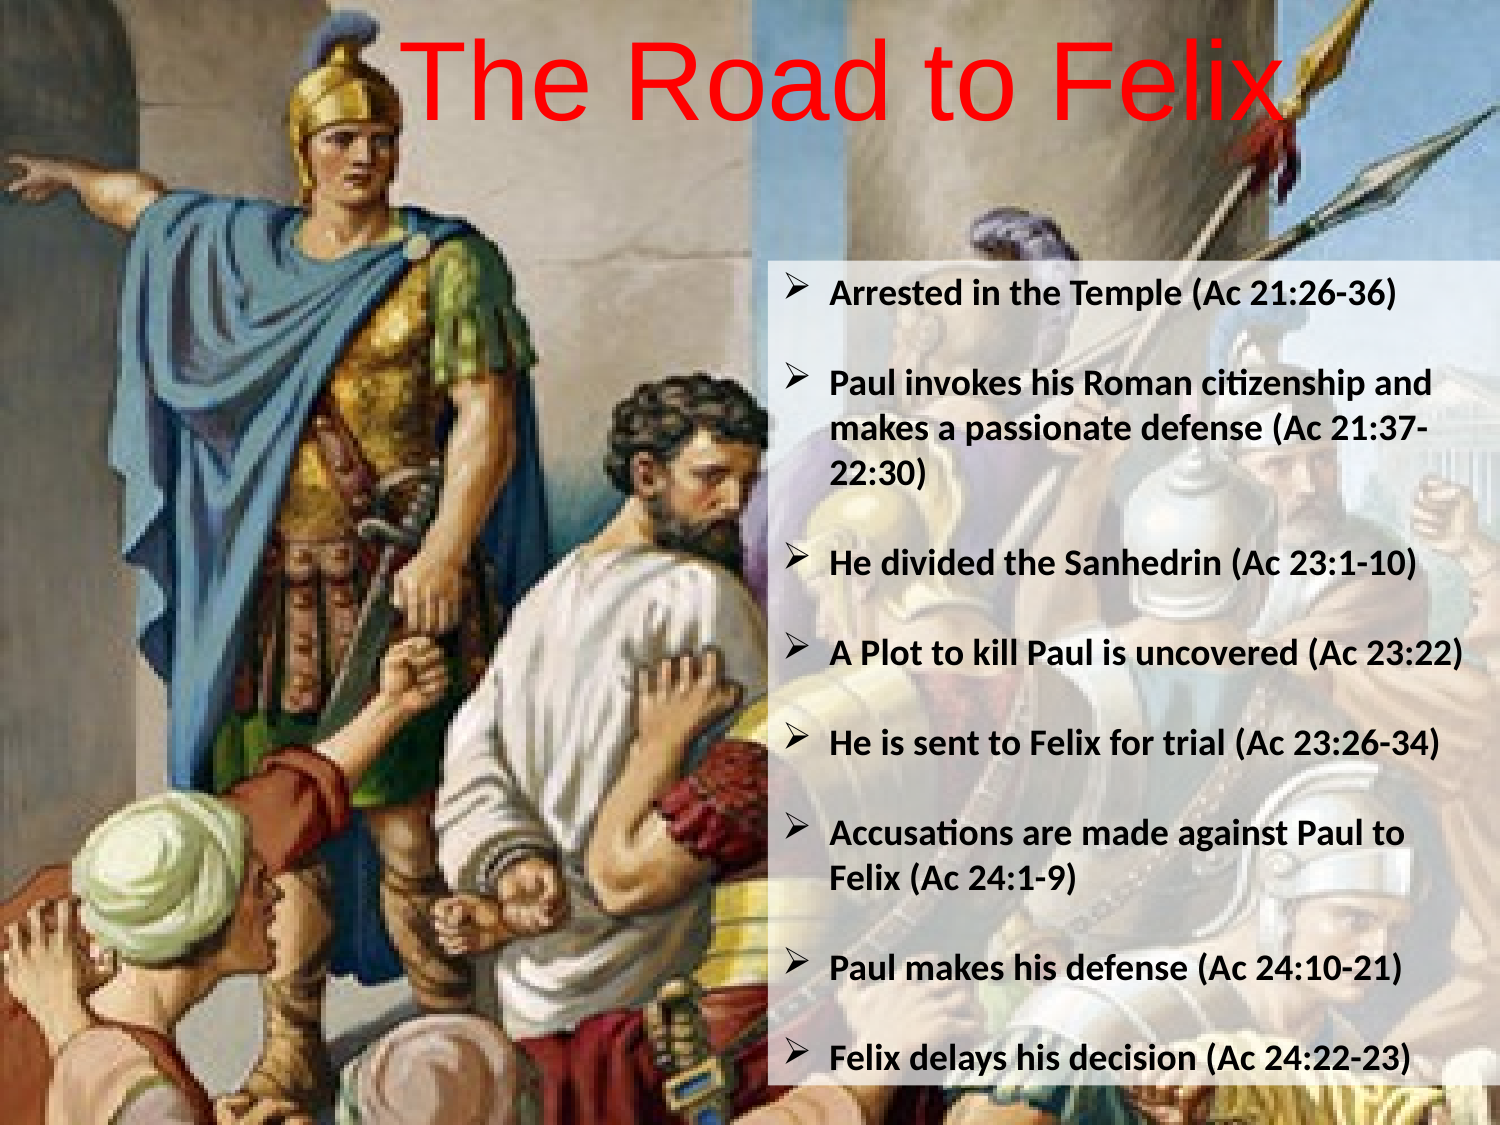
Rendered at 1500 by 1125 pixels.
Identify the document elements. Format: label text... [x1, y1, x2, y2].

picture [0, 0, 1500, 1125]
text_box The Road to Felix [383, 0, 1302, 150]
text_box Arrested in the Temple (Ac 21:26-36) Paul invokes his Roman citizenship and makes a passionate defense (Ac 21:37-22:30) He divided the Sanhedrin (Ac 23:1-10) A Plot to kill Paul is uncovered (Ac 23:22) He is sent to Felix for trial (Ac 23:26-34) Accusations are made against Paul to Felix (Ac 24:1-9) Paul makes his defense (Ac 24:10-21) Felix delays his decision (Ac 24:22-23) [767, 260, 1500, 1086]
